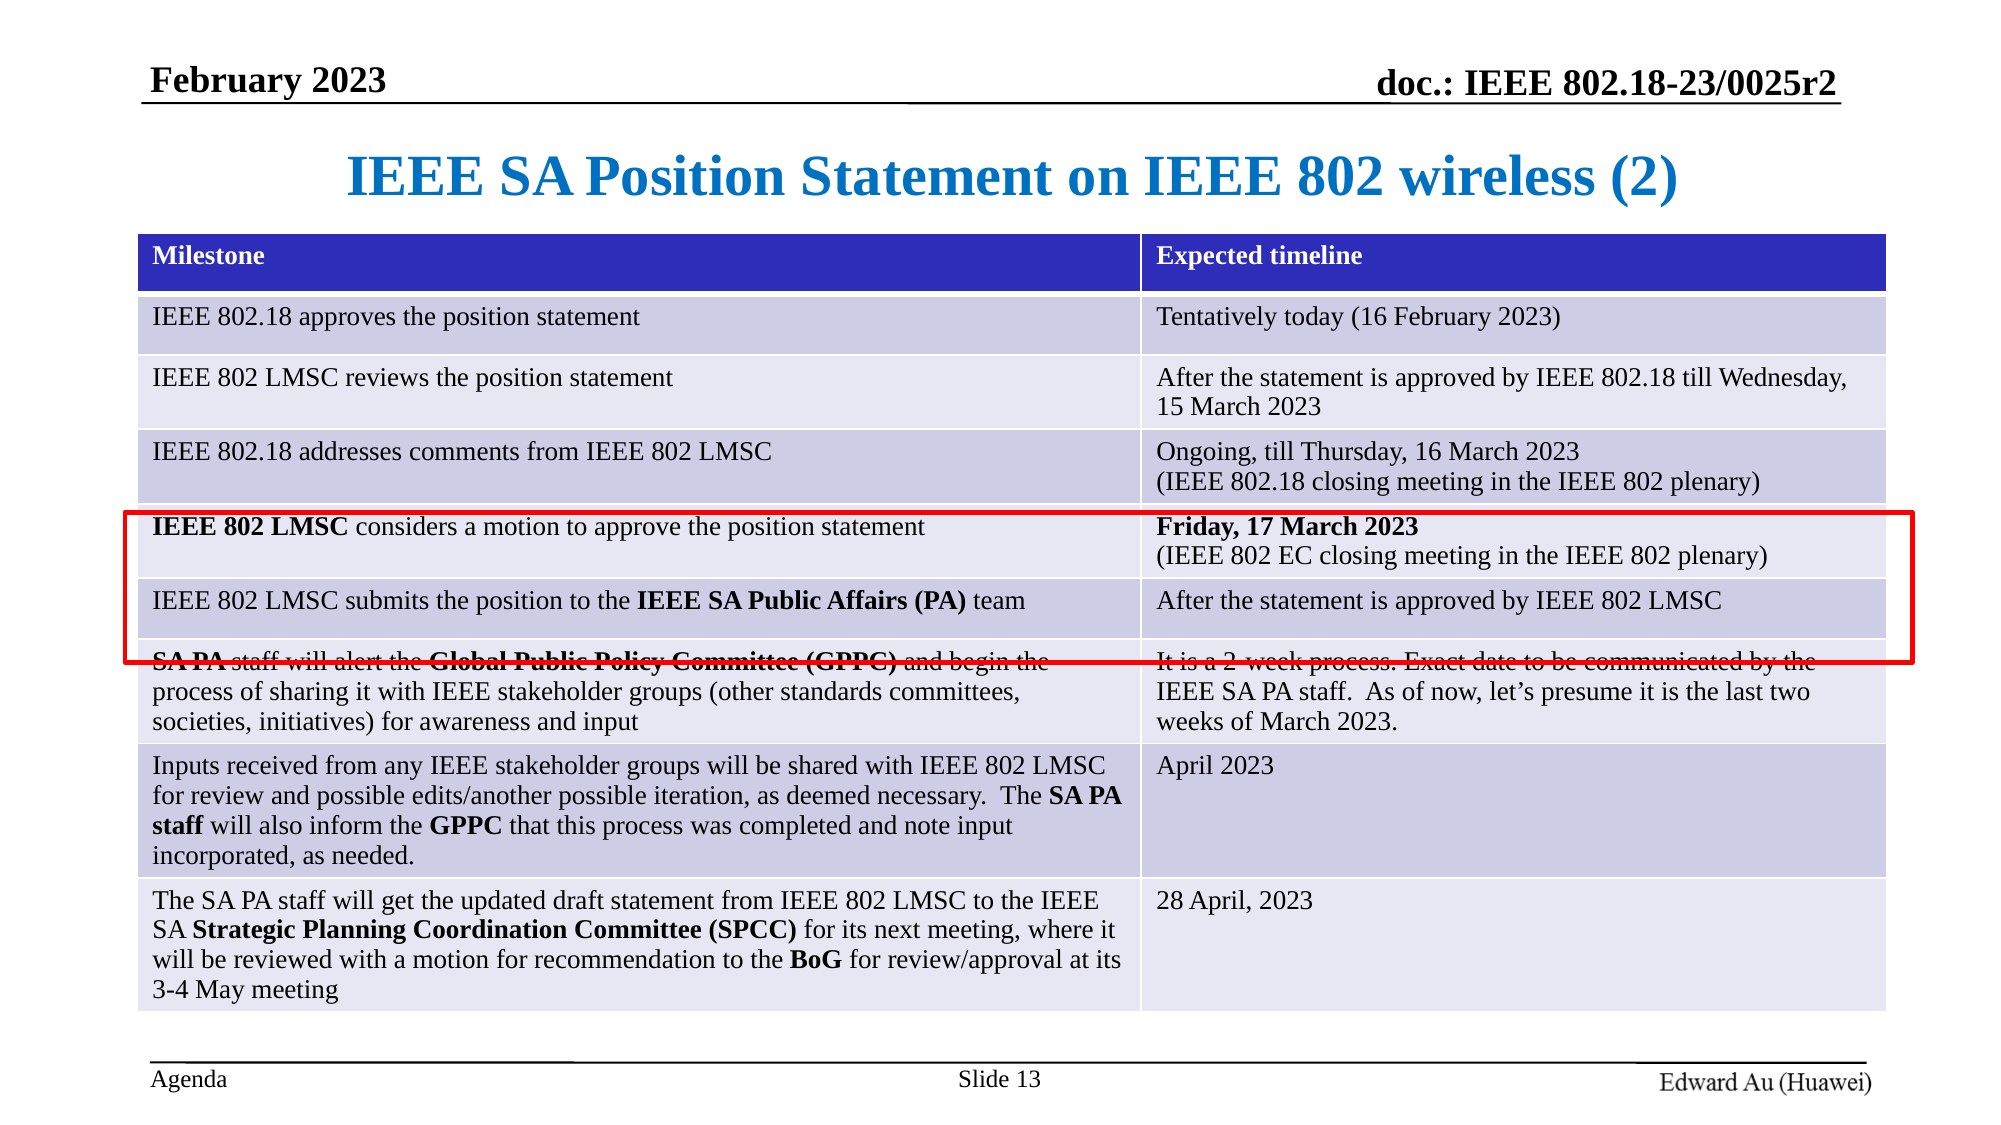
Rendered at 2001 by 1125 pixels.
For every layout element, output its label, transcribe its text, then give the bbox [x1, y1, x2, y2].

picture [1174, 1058, 1887, 1113]
table_cell It is a 2-week process. Exact date to be communicated by the IEEE SA PA staff. As of now, let’s presume it is the last two weeks of March 2023. [1142, 663, 1886, 743]
table_cell IEEE 802.18 approves the position statement [138, 297, 1140, 354]
table_cell IEEE 802 LMSC reviews the position statement [138, 356, 1140, 428]
slide_number Slide 13 [933, 1061, 1067, 1123]
table_header Milestone [138, 234, 1140, 291]
table_cell Ongoing, till Thursday, 16 March 2023 (IEEE 802.18 closing meeting in the IEEE 802 plenary) [1142, 430, 1886, 503]
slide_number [149, 54, 651, 101]
table_cell After the statement is approved by IEEE 802.18 till Wednesday, 15 March 2023 [1142, 356, 1886, 428]
table_cell SA PA staff will alert the Global Public Policy Committee (GPPC) and begin the process of sharing it with IEEE stakeholder groups (other standards committees, societies, initiatives) for awareness and input [138, 663, 1140, 743]
table_cell April 2023 [1142, 744, 1886, 877]
table_cell Friday, 17 March 2023 (IEEE 802 EC closing meeting in the IEEE 802 plenary) [1142, 505, 1886, 512]
table_cell IEEE 802.18 addresses comments from IEEE 802 LMSC [138, 430, 1140, 503]
table_cell IEEE 802 LMSC considers a motion to approve the position statement [138, 505, 1140, 512]
table_cell Inputs received from any IEEE stakeholder groups will be shared with IEEE 802 LMSC for review and possible edits/another possible iteration, as deemed necessary. The SA PA staff will also inform the GPPC that this process was completed and note input incorporated, as needed. [138, 744, 1140, 877]
title IEEE SA Position Statement on IEEE 802 wireless (2) [162, 99, 1864, 232]
text_box [124, 512, 1913, 663]
table_cell The SA PA staff will get the updated draft statement from IEEE 802 LMSC to the IEEE SA Strategic Planning Coordination Committee (SPCC) for its next meeting, where it will be reviewed with a motion for recommendation to the BoG for review/approval at its 3-4 May meeting [138, 879, 1140, 1011]
table_cell Tentatively today (16 February 2023) [1142, 297, 1886, 354]
table_cell 28 April, 2023 [1142, 879, 1886, 1011]
table_header Expected timeline [1142, 234, 1886, 291]
